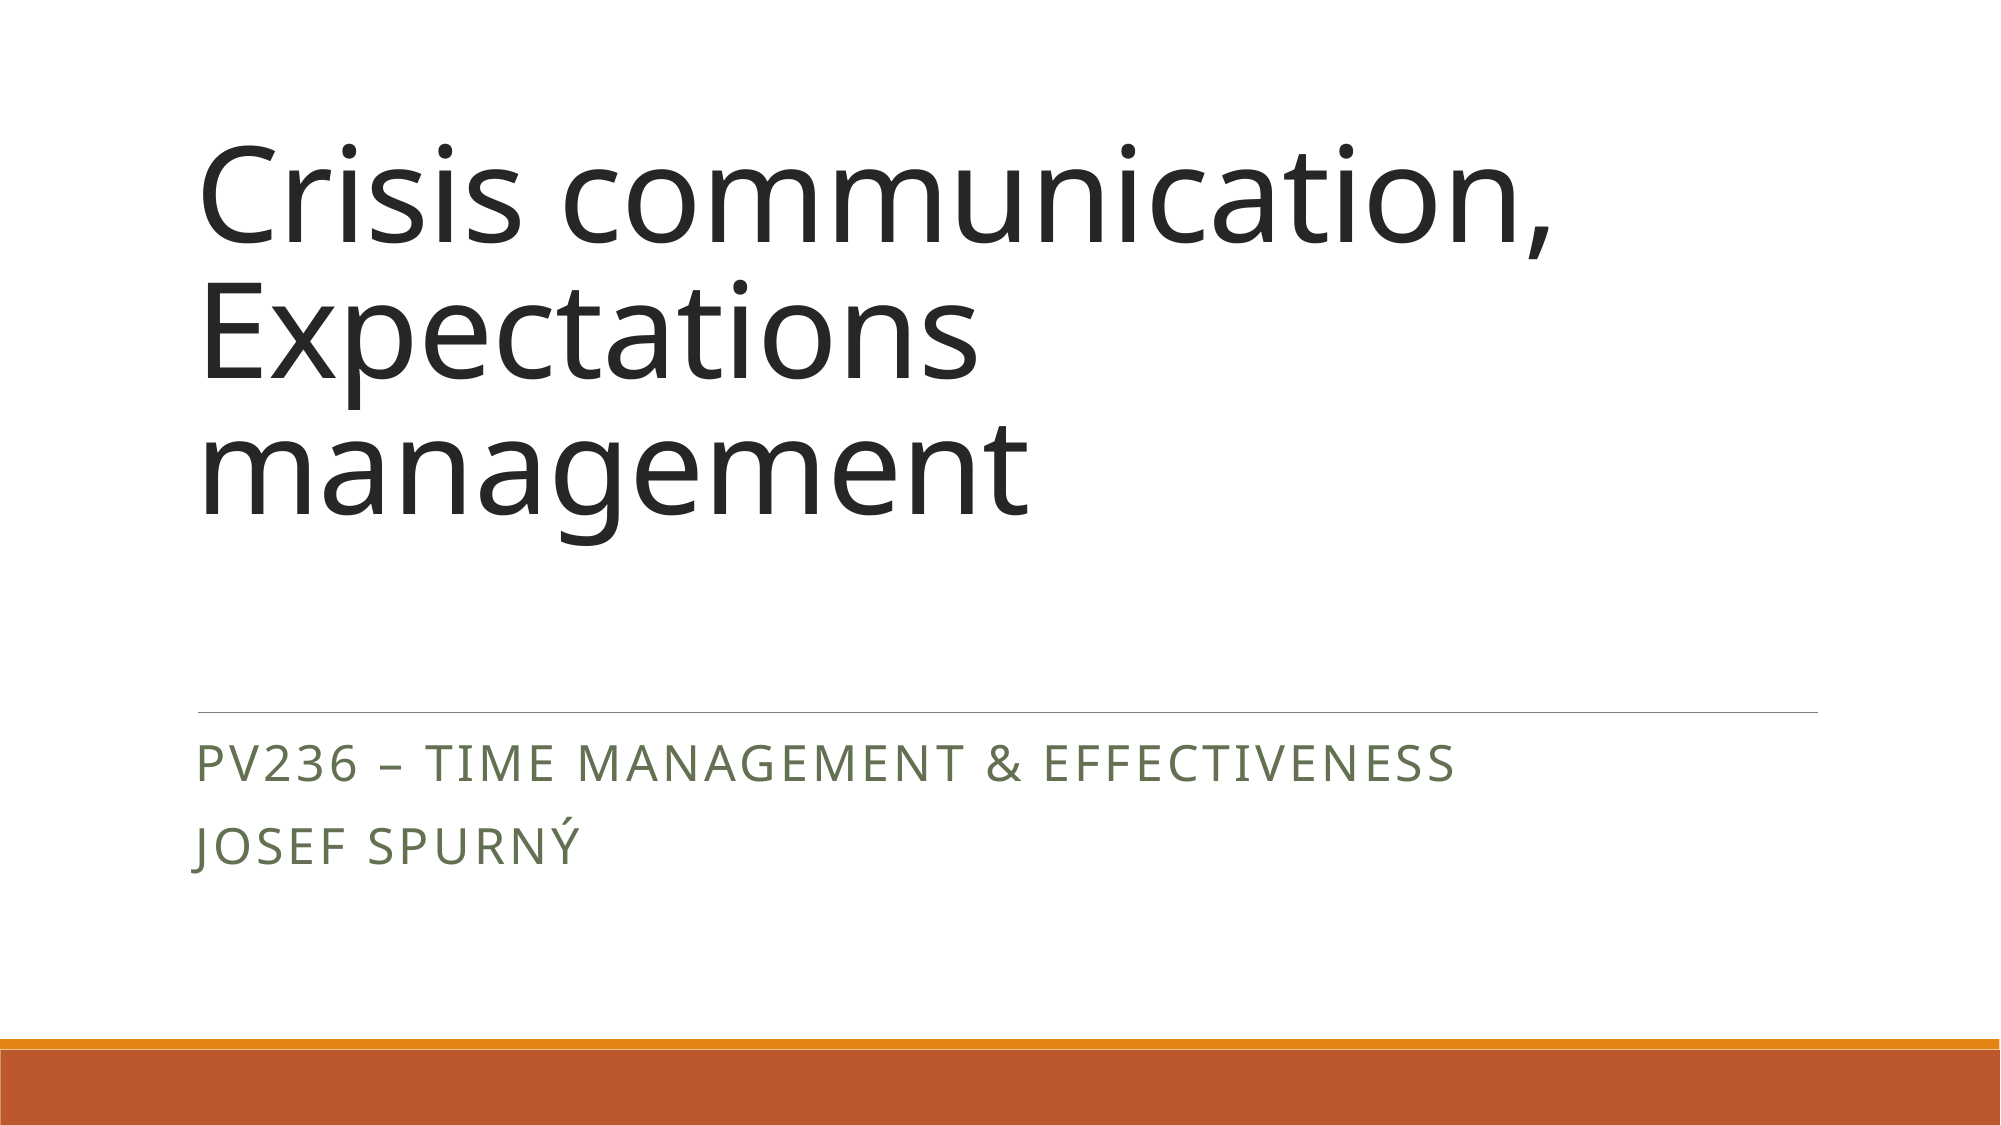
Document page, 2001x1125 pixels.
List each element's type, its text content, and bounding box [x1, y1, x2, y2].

subtitle PV236 – Time Management & Effectiveness Josef Spurný [180, 730, 1831, 919]
title Crisis communication, Expectations management [180, 124, 1830, 710]
